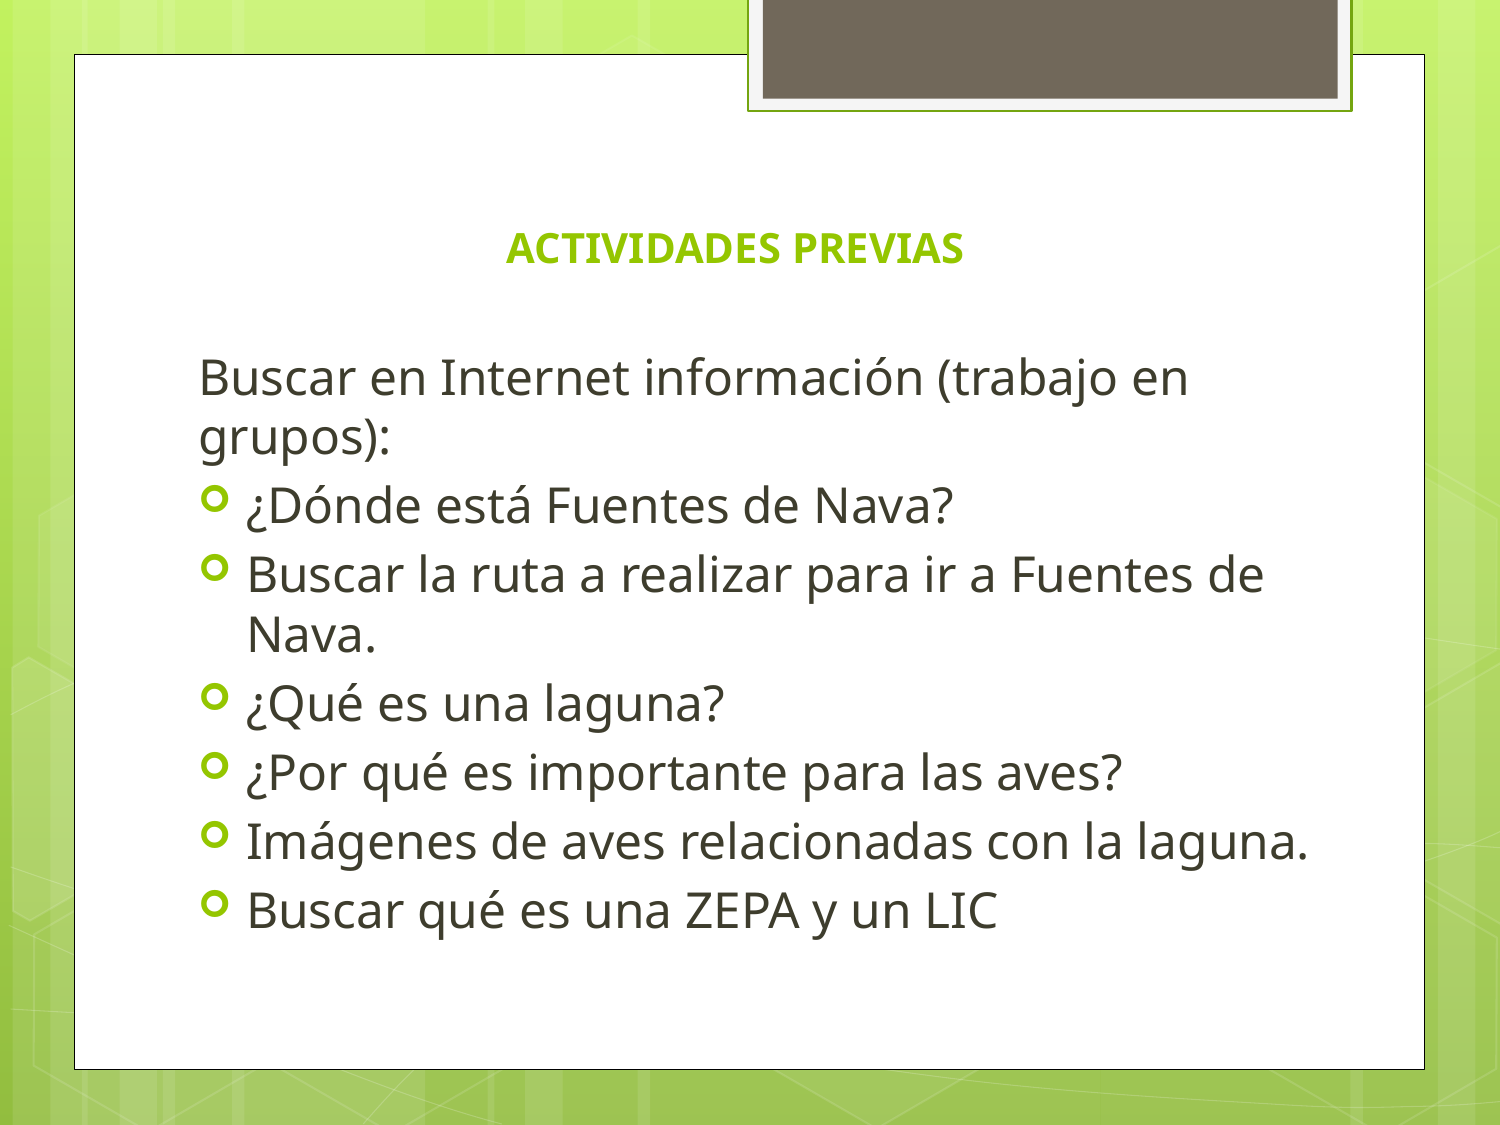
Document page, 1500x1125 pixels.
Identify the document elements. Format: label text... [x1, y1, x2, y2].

list Buscar en Internet información (trabajo en grupos): ¿Dónde está Fuentes de Nava? Buscar la ruta a realizar para ir a Fuentes de Nava. ¿Qué es una laguna? ¿Por qué es importante para las aves? Imágenes de aves relacionadas con la laguna. Buscar qué es una ZEPA y un LIC [170, 337, 1330, 958]
title ACTIVIDADES PREVIAS [159, 160, 1312, 280]
